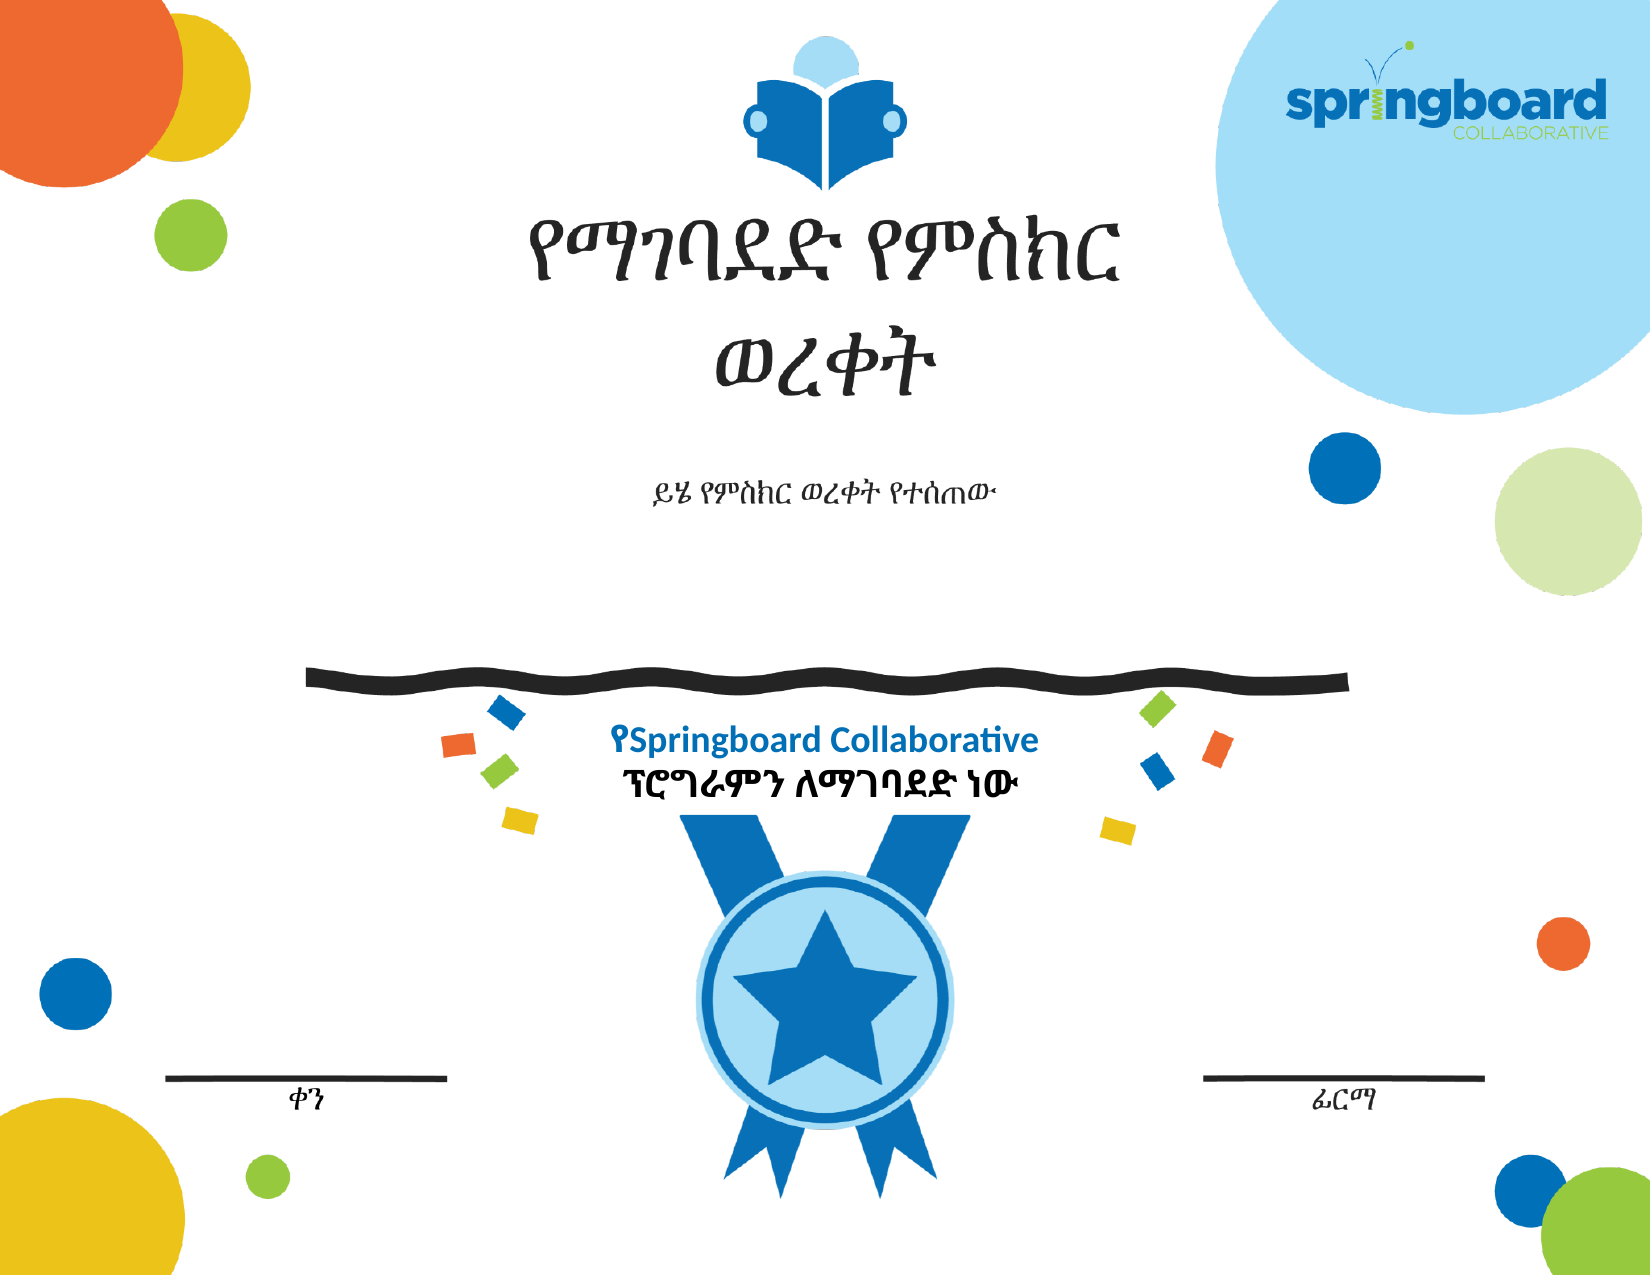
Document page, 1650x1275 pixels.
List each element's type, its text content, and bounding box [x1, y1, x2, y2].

title የSpringboard Collaborative ፕሮግራምን ለማገባደድ ነው [509, 695, 1141, 784]
picture [0, 0, 1650, 1275]
